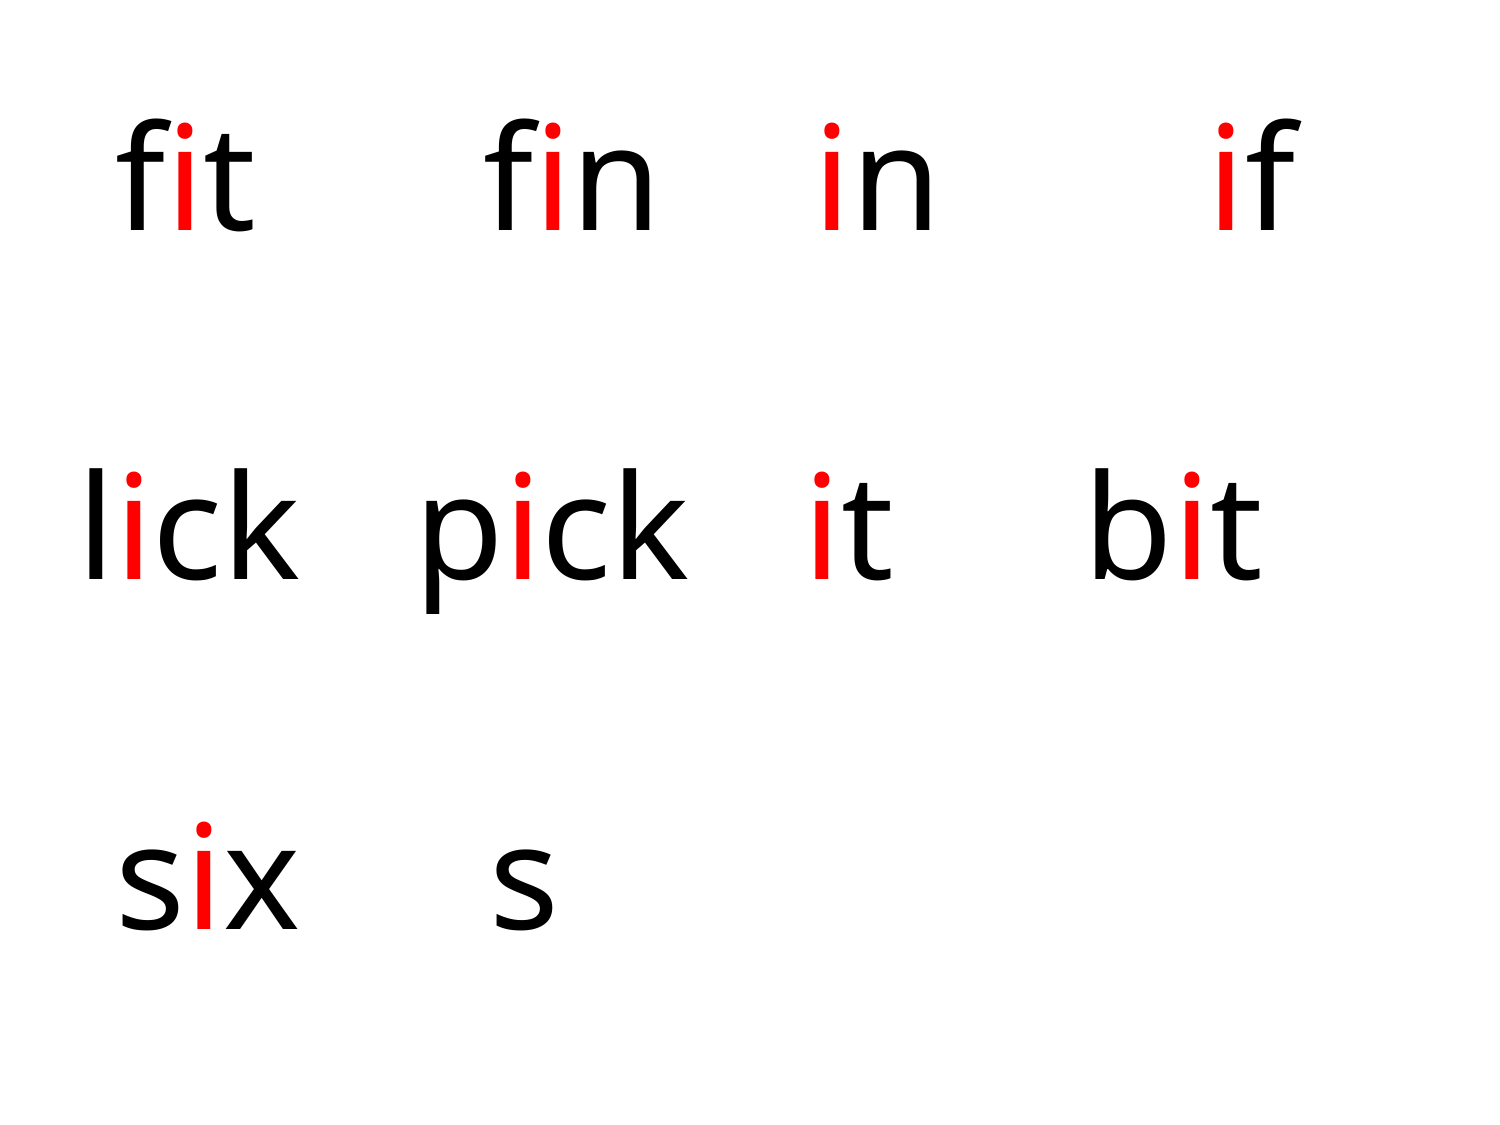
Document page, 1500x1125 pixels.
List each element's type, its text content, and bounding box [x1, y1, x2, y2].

text_box fit fin in if lick pick it bit six s [25, 76, 1487, 967]
